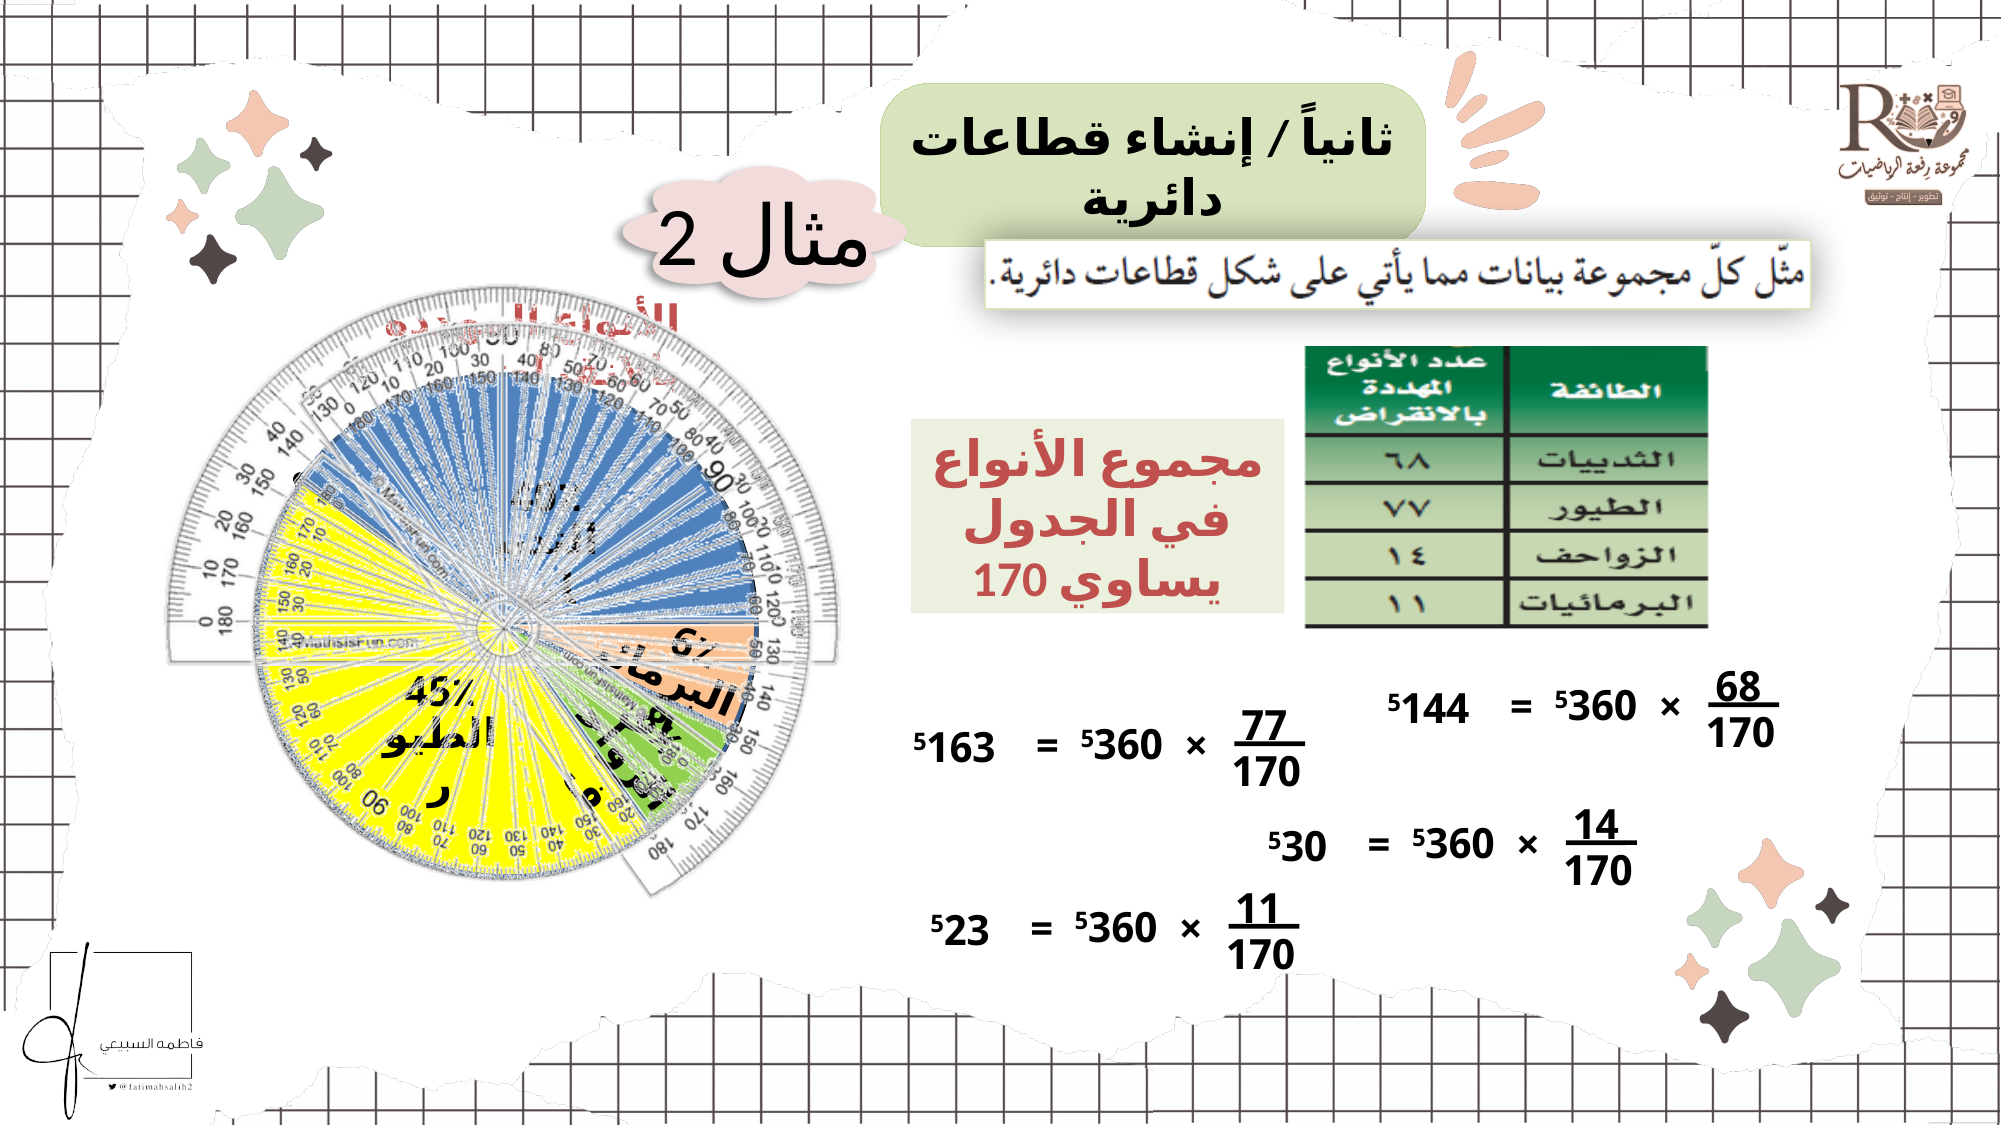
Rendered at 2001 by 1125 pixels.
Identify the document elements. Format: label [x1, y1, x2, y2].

text_box [1331, 790, 1652, 903]
text_box [0, 0, 2000, 1125]
text_box [994, 873, 1315, 987]
text_box [254, 733, 757, 879]
text_box [699, 733, 727, 797]
picture [1426, 52, 1553, 217]
text_box [1000, 691, 1320, 804]
picture [13, 938, 222, 1125]
picture [1299, 346, 1711, 630]
picture [162, 89, 926, 862]
picture [1674, 837, 1851, 1045]
picture [1829, 65, 1990, 219]
text_box [1474, 652, 1794, 765]
picture [984, 240, 1812, 310]
